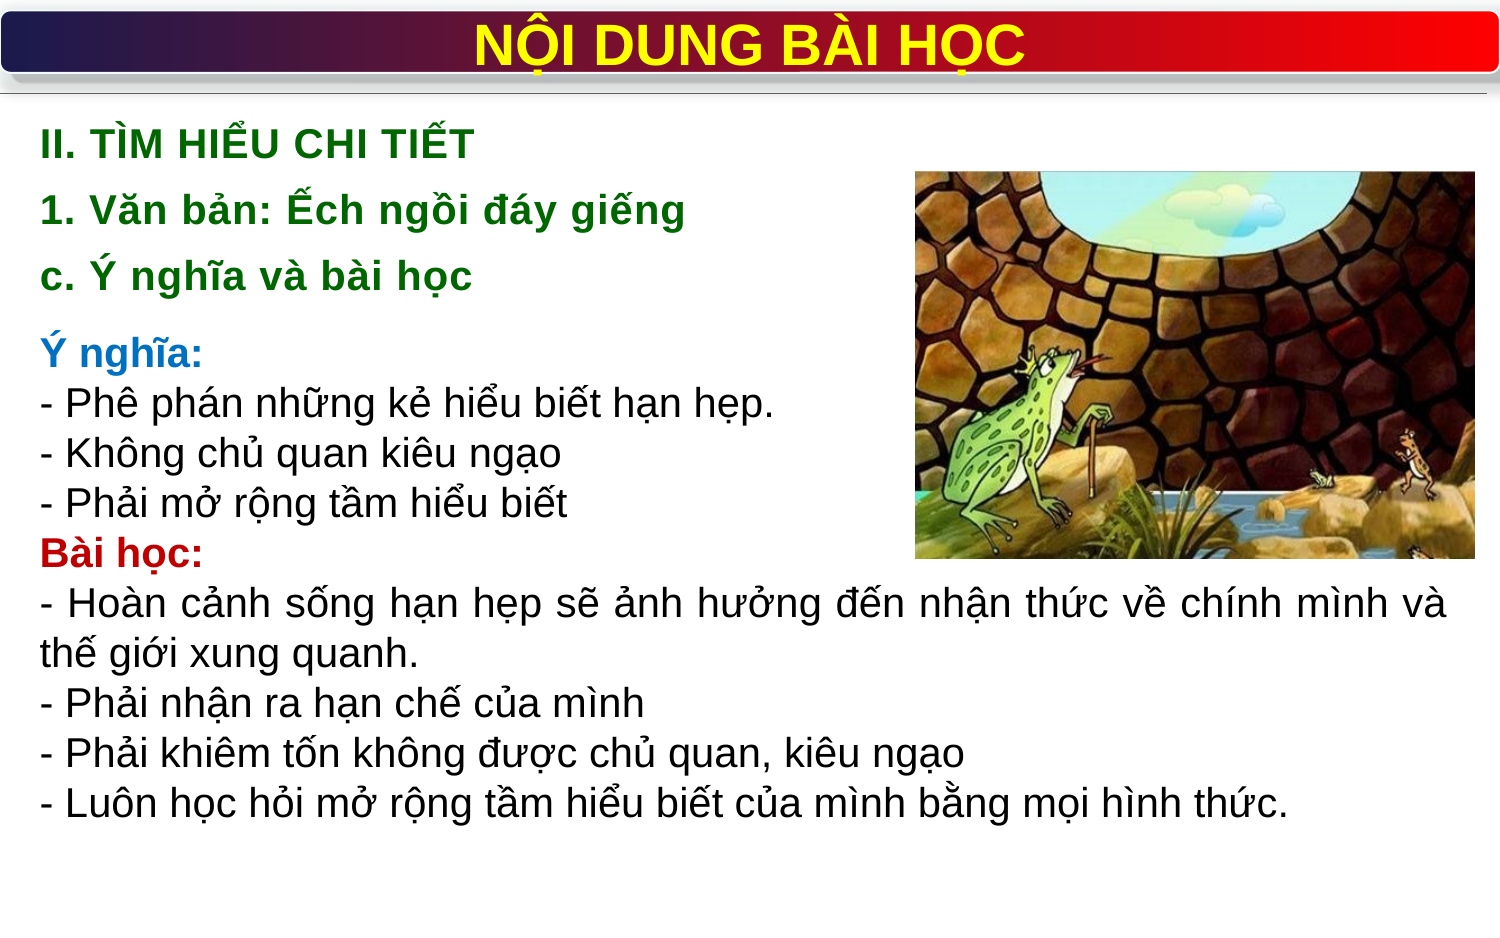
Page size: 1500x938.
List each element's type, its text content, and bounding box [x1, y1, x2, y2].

text_box Ý nghĩa: - Phê phán những kẻ hiểu biết hạn hẹp. - Không chủ quan kiêu ngạo - Phải mở rộng tầm hiểu biết Bài học: - Hoàn cảnh sống hạn hẹp sẽ ảnh hưởng đến nhận thức về chính mình và thế giới xung quanh. - Phải nhận ra hạn chế của mình - Phải khiêm tốn không được chủ quan, kiêu ngạo - Luôn học hỏi mở rộng tầm hiểu biết của mình bằng mọi hình thức. [24, 318, 1463, 834]
text_box NỘI DUNG BÀI HỌC [0, 10, 1500, 73]
text_box c. Ý nghĩa và bài học [24, 241, 750, 306]
text_box 1. Văn bản: Ếch ngồi đáy giếng [24, 175, 750, 241]
text_box II. TÌM HIỂU CHI TIẾT [24, 109, 750, 175]
picture [915, 170, 1476, 559]
